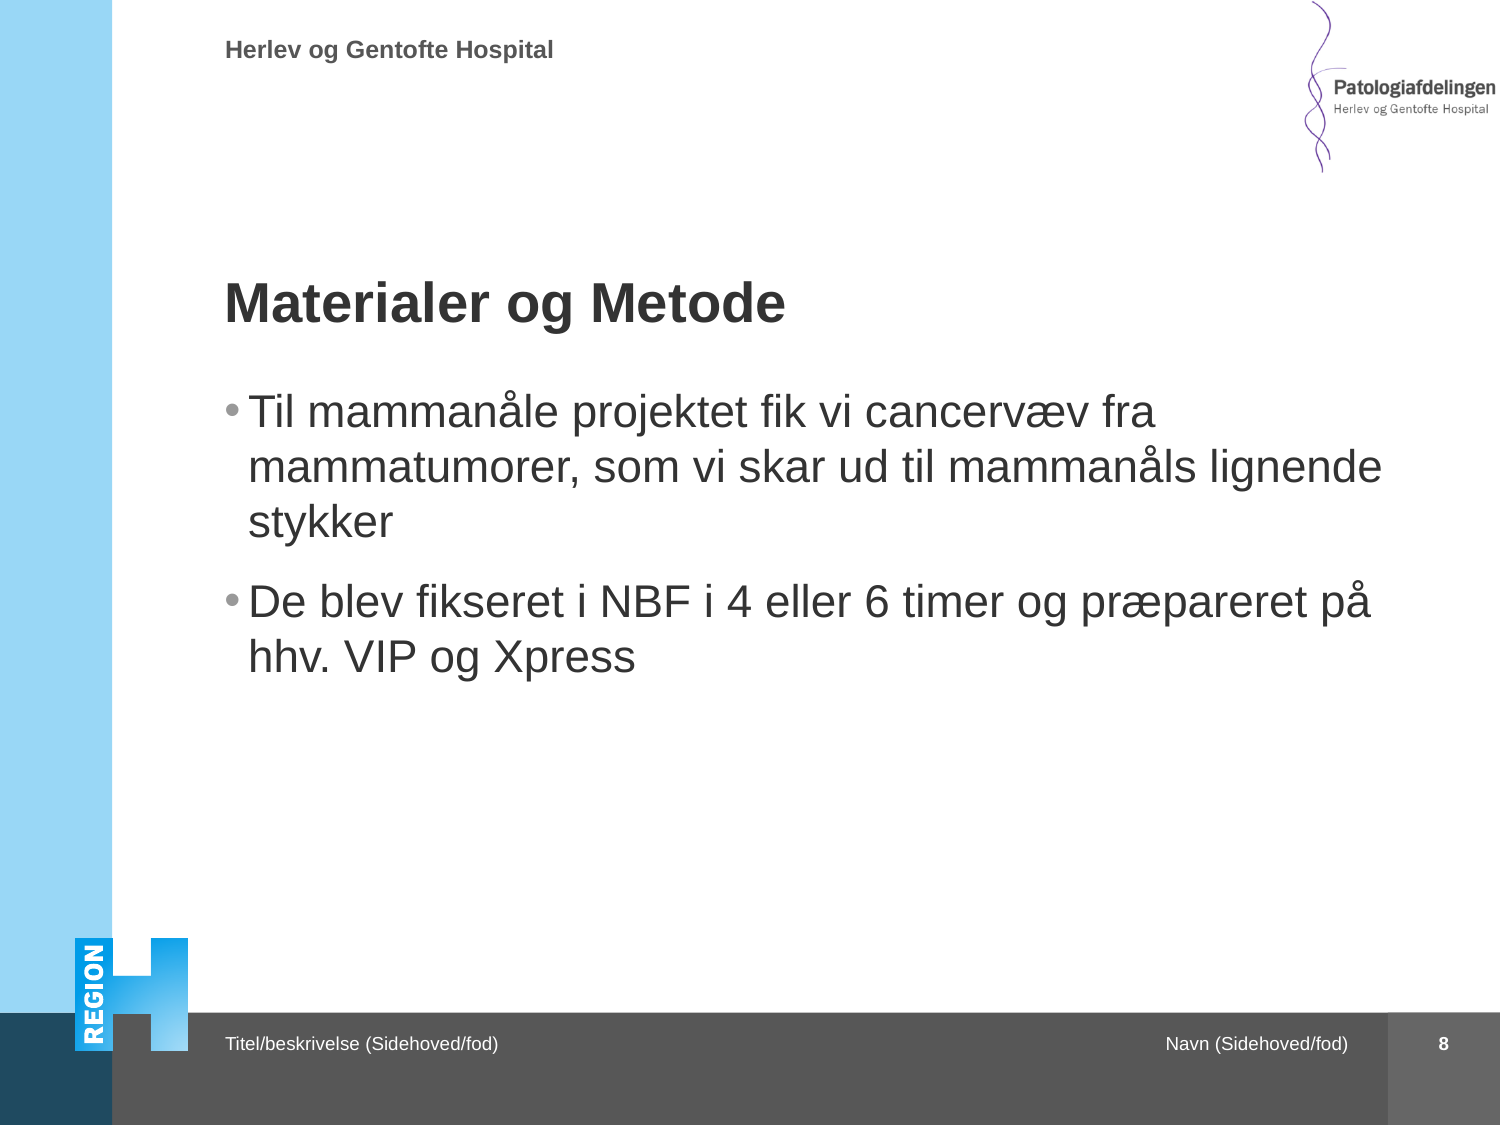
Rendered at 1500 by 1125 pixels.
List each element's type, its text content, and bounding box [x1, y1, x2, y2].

picture [75, 938, 188, 1051]
list Til mammanåle projektet fik vi cancervæv fra mammatumorer, som vi skar ud til mammanåls lignende stykker De blev fikseret i NBF i 4 eller 6 timer og præpareret på hhv. VIP og Xpress [224, 381, 1388, 901]
slide_number Navn (Sidehoved/fod) [874, 1031, 1348, 1055]
picture [1303, 0, 1496, 173]
slide_number 8 [1387, 1031, 1500, 1056]
picture [89, 997, 99, 1002]
footer Titel/beskrivelse (Sidehoved/fod) [225, 1031, 754, 1055]
title Materialer og Metode [224, 143, 1388, 334]
